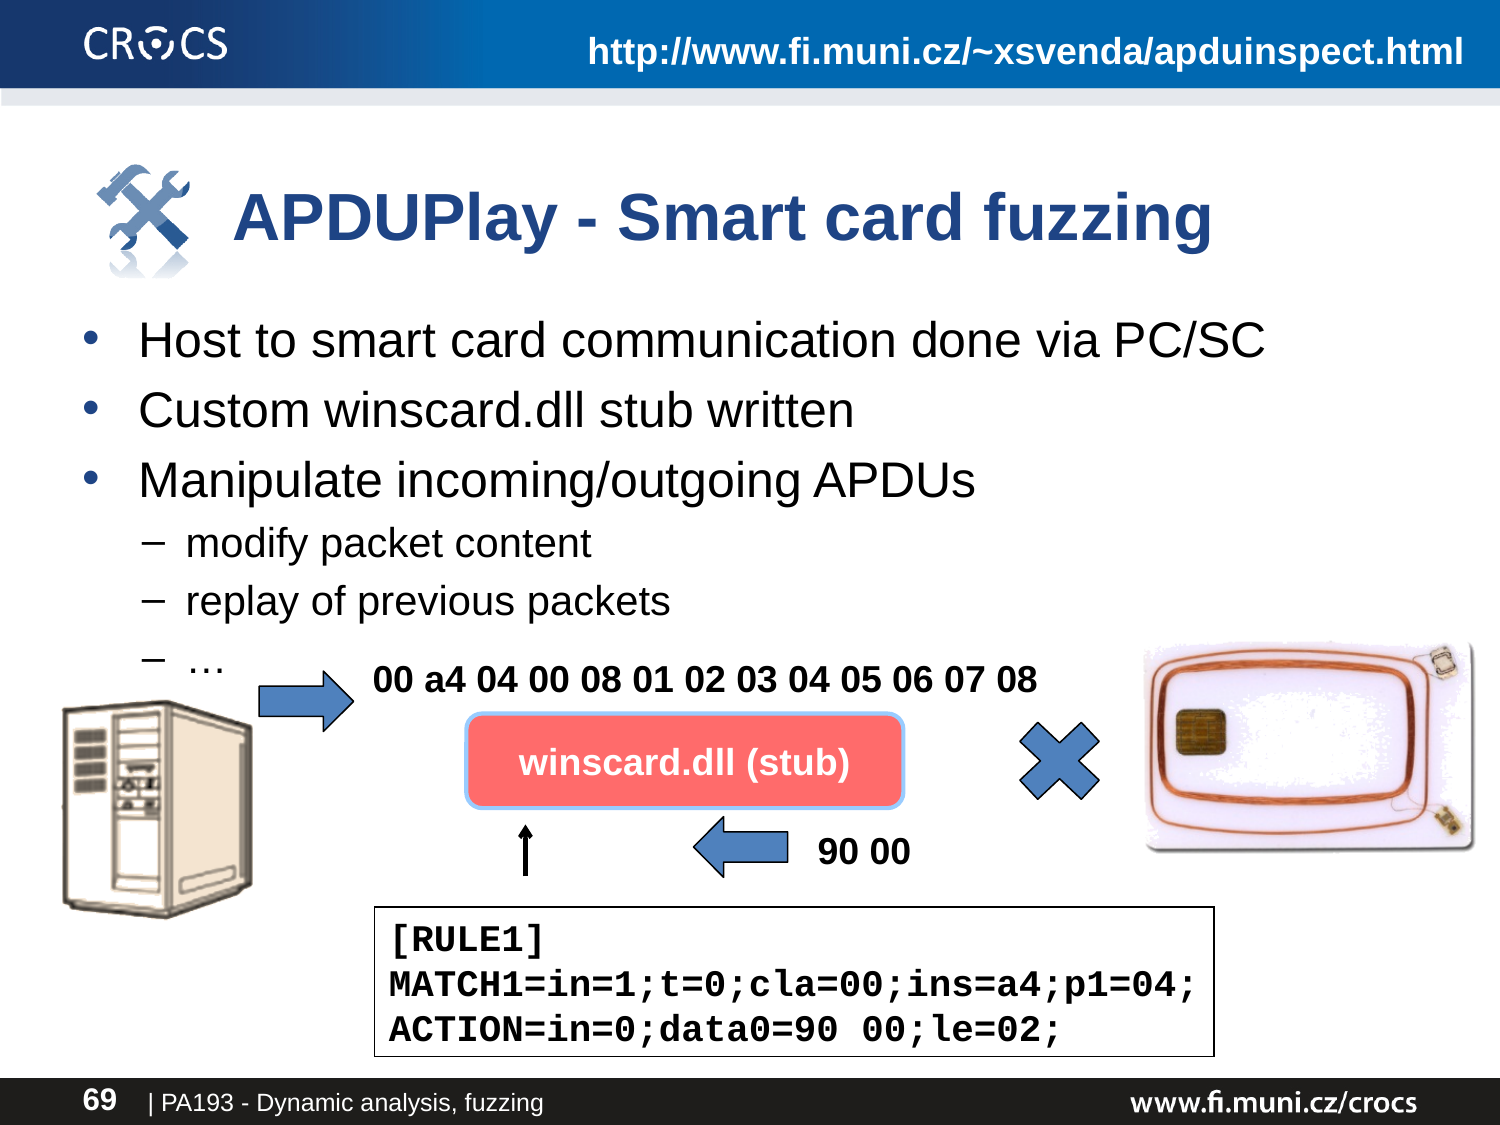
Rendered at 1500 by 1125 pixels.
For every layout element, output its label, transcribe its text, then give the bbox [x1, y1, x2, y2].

slide_number 69 [82, 1078, 148, 1125]
picture [0, 0, 1500, 1125]
text_box winscard.dll (stub) [466, 713, 904, 809]
title APDUPlay - Smart card fuzzing [82, 148, 1433, 280]
text_box [259, 671, 354, 732]
list Host to smart card communication done via PC/SC Custom winscard.dll stub written Manipulate incoming/outgoing APDUs modify packet content replay of previous packets … [82, 306, 1433, 988]
text_box 90 00 [803, 819, 927, 880]
text_box [693, 816, 788, 878]
footer | PA193 - Dynamic analysis, fuzzing [148, 1078, 987, 1125]
text_box http://www.fi.muni.cz/~xsvenda/apduinspect.html [572, 19, 1481, 80]
text_box 00 a4 04 00 08 01 02 03 04 05 06 07 08 [357, 647, 1053, 707]
text_box [RULE1] MATCH1=in=1;t=0;cla=00;ins=a4;p1=04; ACTION=in=0;data0=90 00;le=02; [374, 906, 1214, 1057]
text_box [1019, 722, 1100, 800]
